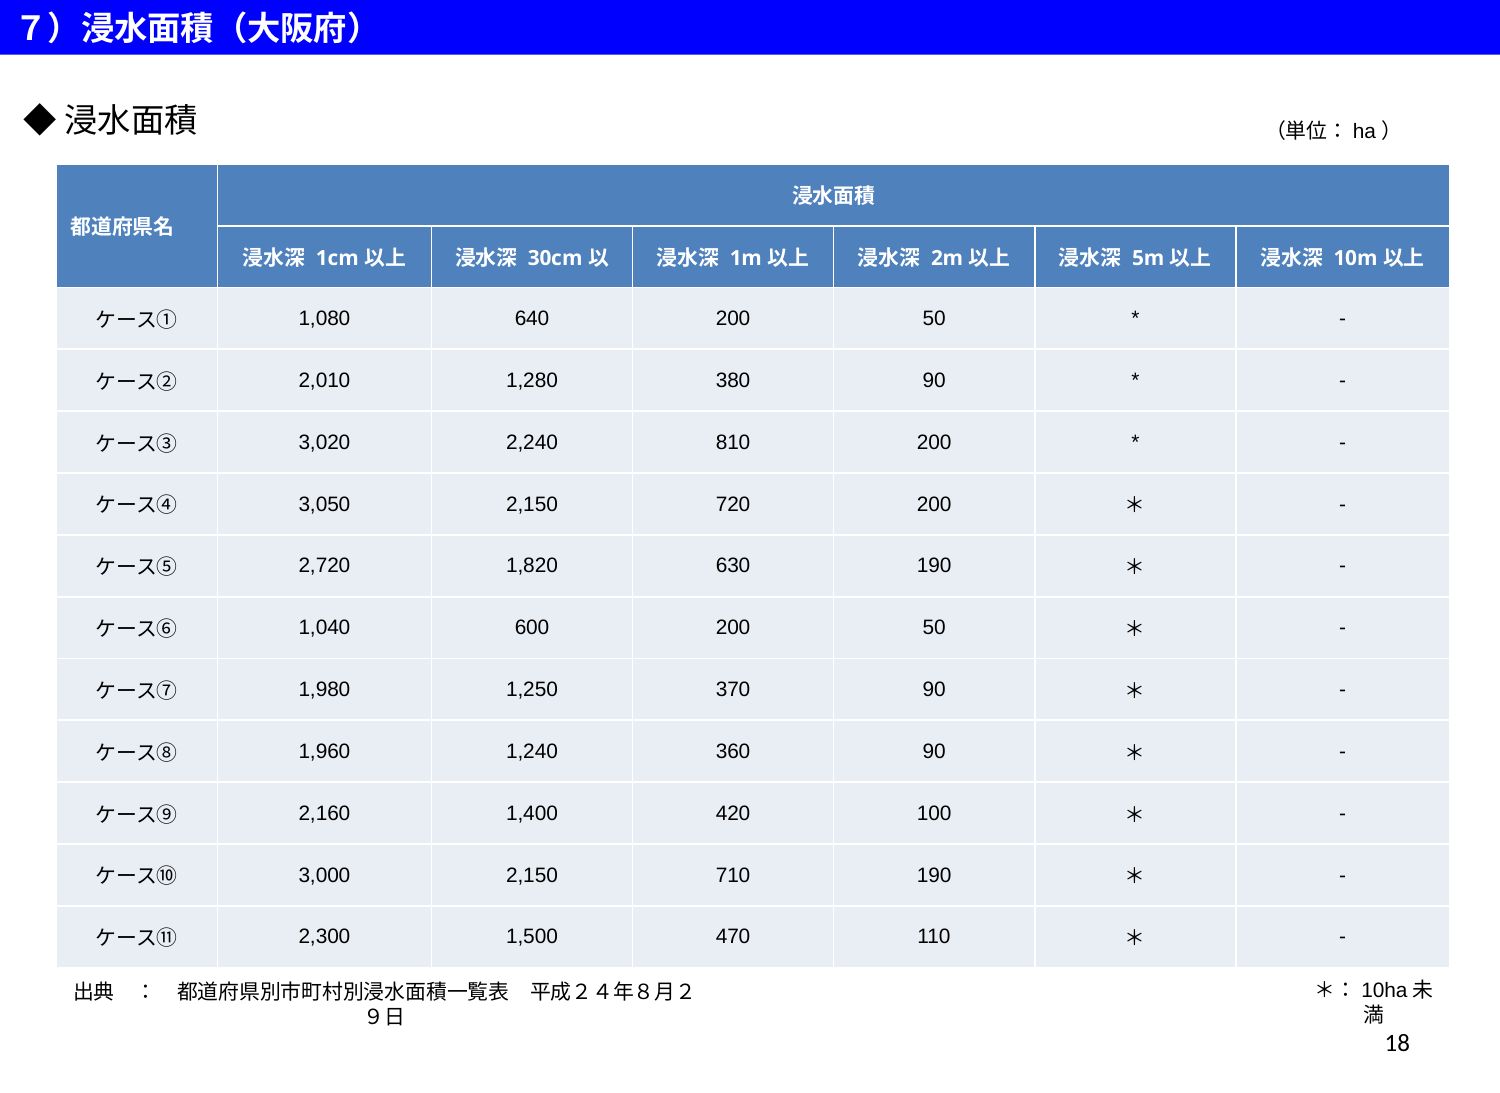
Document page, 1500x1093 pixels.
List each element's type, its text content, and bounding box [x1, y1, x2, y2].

table_cell 2,160 [218, 783, 431, 843]
table_cell - [1237, 907, 1449, 967]
table_cell ケース⑥ [57, 598, 217, 658]
table_cell 3,000 [218, 845, 431, 905]
table_cell ＊ [1036, 721, 1235, 781]
table_cell 浸水深 5m以上 [1036, 227, 1235, 287]
table_cell 2,150 [432, 474, 632, 534]
table_cell 470 [633, 907, 833, 967]
table_cell ケース③ [57, 412, 217, 472]
table_cell ケース⑧ [57, 721, 217, 781]
table_cell 1,040 [218, 598, 431, 658]
table_cell 2,150 [432, 845, 632, 905]
table_cell 1,250 [432, 659, 632, 719]
table_cell 110 [834, 907, 1034, 967]
table_cell 浸水深 30cm以 [432, 227, 632, 287]
table_cell 720 [633, 474, 833, 534]
text_box （単位：ha） [1250, 110, 1417, 150]
table_cell 2,240 [432, 412, 632, 472]
table_cell 100 [834, 783, 1034, 843]
table_cell * [1036, 412, 1235, 472]
table_cell 710 [633, 845, 833, 905]
table_cell 2,300 [218, 907, 431, 967]
table_cell - [1237, 721, 1449, 781]
table_cell 浸水深 1m以上 [633, 227, 833, 287]
table_cell 50 [834, 288, 1034, 348]
table_cell 1,960 [218, 721, 431, 781]
table_cell ケース⑨ [57, 783, 217, 843]
table_cell 190 [834, 845, 1034, 905]
table_cell 3,050 [218, 474, 431, 534]
text_box ＊：10ha未満 [1293, 969, 1455, 1034]
table_cell ＊ [1036, 907, 1235, 967]
table_cell 浸水深 10m以上 [1237, 227, 1449, 287]
table_cell 200 [633, 288, 833, 348]
table_cell 200 [633, 598, 833, 658]
table_cell 370 [633, 659, 833, 719]
table_header 浸水面積 [218, 165, 1449, 225]
table_cell ＊ [1036, 598, 1235, 658]
table_cell * [1036, 350, 1235, 410]
table_cell ＊ [1036, 659, 1235, 719]
table_cell - [1237, 288, 1449, 348]
table_cell 3,020 [218, 412, 431, 472]
text_box ７）浸水面積（大阪府） [0, 0, 1500, 55]
table_cell ＊ [1036, 845, 1235, 905]
table_cell 200 [834, 412, 1034, 472]
table_cell 2,720 [218, 536, 431, 596]
text_box 出典 ： 都道府県別市町村別浸水面積一覧表 平成２４年８月２９日 [53, 971, 717, 1037]
table_cell 50 [834, 598, 1034, 658]
table_cell ケース① [57, 288, 217, 348]
table_cell - [1237, 845, 1449, 905]
table_cell - [1237, 783, 1449, 843]
table_cell ケース⑪ [57, 907, 217, 967]
table_header 都道府県名 [57, 165, 217, 287]
table_cell 1,500 [432, 907, 632, 967]
table_cell 640 [432, 288, 632, 348]
table_cell - [1237, 350, 1449, 410]
table_cell 360 [633, 721, 833, 781]
table_cell ケース④ [57, 474, 217, 534]
table_cell ＊ [1036, 783, 1235, 843]
text_box ◆浸水面積 [8, 92, 213, 147]
table_cell 810 [633, 412, 833, 472]
table_cell 1,280 [432, 350, 632, 410]
table_cell 200 [834, 474, 1034, 534]
table_cell 90 [834, 350, 1034, 410]
table_cell - [1237, 536, 1449, 596]
table_cell 浸水深 1cm以上 [218, 227, 431, 287]
table_cell - [1237, 598, 1449, 658]
table_cell ケース⑩ [57, 845, 217, 905]
table_cell 600 [432, 598, 632, 658]
table_cell - [1237, 474, 1449, 534]
table_cell 1,400 [432, 783, 632, 843]
table_cell 380 [633, 350, 833, 410]
table_cell 1,820 [432, 536, 632, 596]
table_cell 1,080 [218, 288, 431, 348]
table_cell 90 [834, 659, 1034, 719]
table_cell - [1237, 412, 1449, 472]
table_cell - [1237, 659, 1449, 719]
slide_number 17 [1074, 1012, 1425, 1071]
table_cell ＊ [1036, 536, 1235, 596]
table_cell 浸水深 2m以上 [834, 227, 1034, 287]
table_cell 2,010 [218, 350, 431, 410]
table_cell 1,240 [432, 721, 632, 781]
table_cell ＊ [1036, 474, 1235, 534]
table_cell ケース⑦ [57, 659, 217, 719]
table_cell ケース⑤ [57, 536, 217, 596]
table_cell 90 [834, 721, 1034, 781]
table_cell ケース② [57, 350, 217, 410]
table_cell 190 [834, 536, 1034, 596]
table_cell 1,980 [218, 659, 431, 719]
table_cell 420 [633, 783, 833, 843]
table_cell * [1036, 288, 1235, 348]
table_cell 630 [633, 536, 833, 596]
